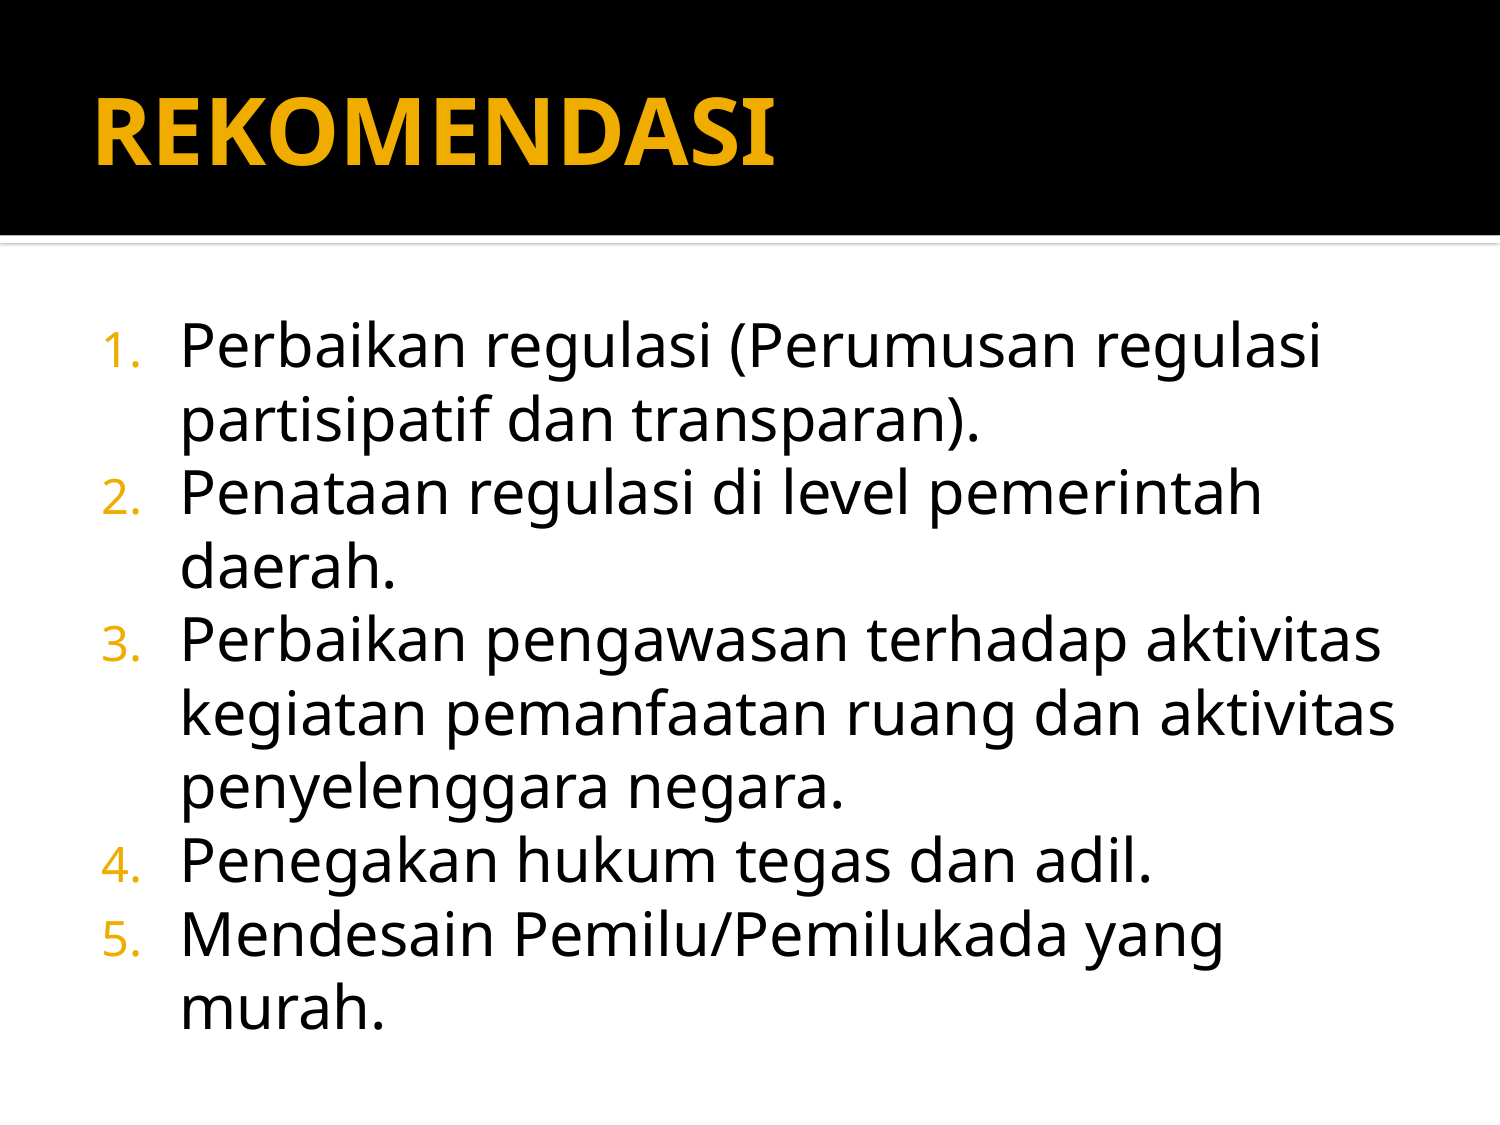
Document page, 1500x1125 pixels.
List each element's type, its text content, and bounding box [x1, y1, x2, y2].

title REKOMENDASI [75, 25, 1425, 231]
list Perbaikan regulasi (Perumusan regulasi partisipatif dan transparan). Penataan regulasi di level pemerintah daerah. Perbaikan pengawasan terhadap aktivitas kegiatan pemanfaatan ruang dan aktivitas penyelenggara negara. Penegakan hukum tegas dan adil. Mendesain Pemilu/Pemilukada yang murah. [75, 291, 1425, 1050]
